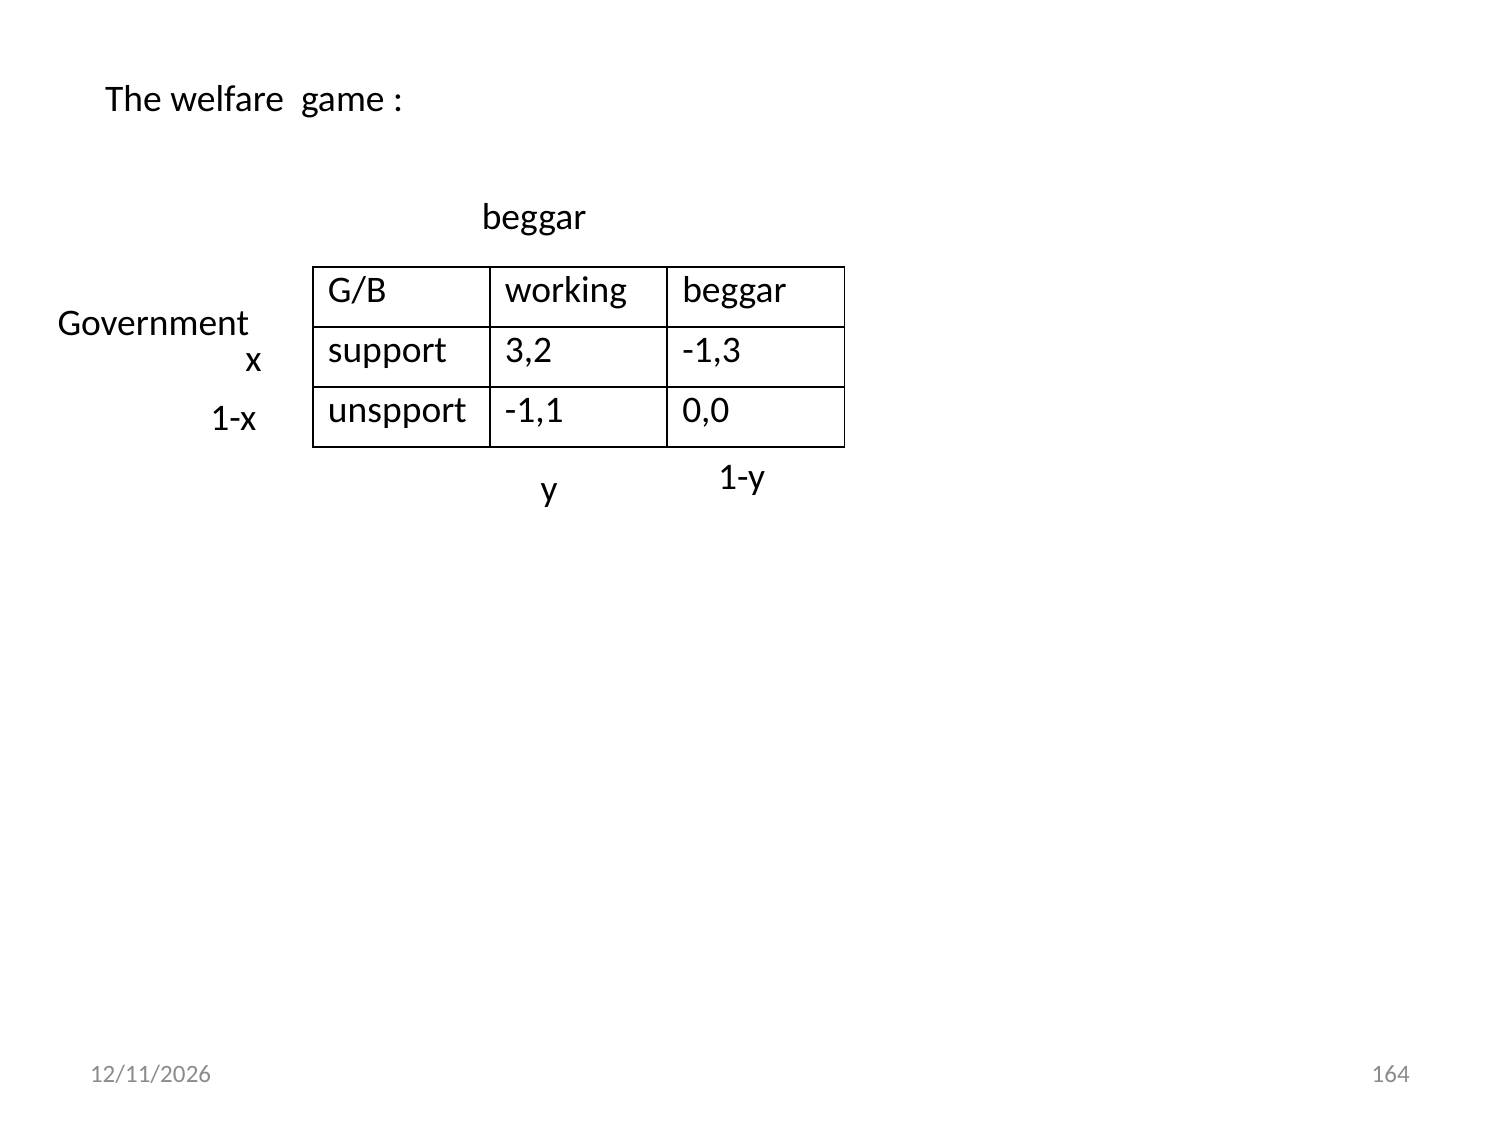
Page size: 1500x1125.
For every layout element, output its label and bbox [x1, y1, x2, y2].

table_header [491, 268, 666, 326]
slide_number [1074, 1042, 1425, 1103]
text_box [42, 290, 277, 445]
table_cell [314, 328, 489, 386]
table_cell [314, 388, 489, 446]
text_box [467, 184, 602, 245]
table_cell [668, 328, 844, 386]
slide_number [75, 1042, 425, 1103]
table_cell [668, 388, 844, 446]
table_header [668, 268, 844, 326]
text_box [525, 456, 573, 516]
table_cell [491, 388, 666, 446]
table_cell [491, 328, 666, 386]
text_box [703, 444, 781, 505]
text_box [90, 66, 419, 172]
table_header [314, 268, 489, 326]
